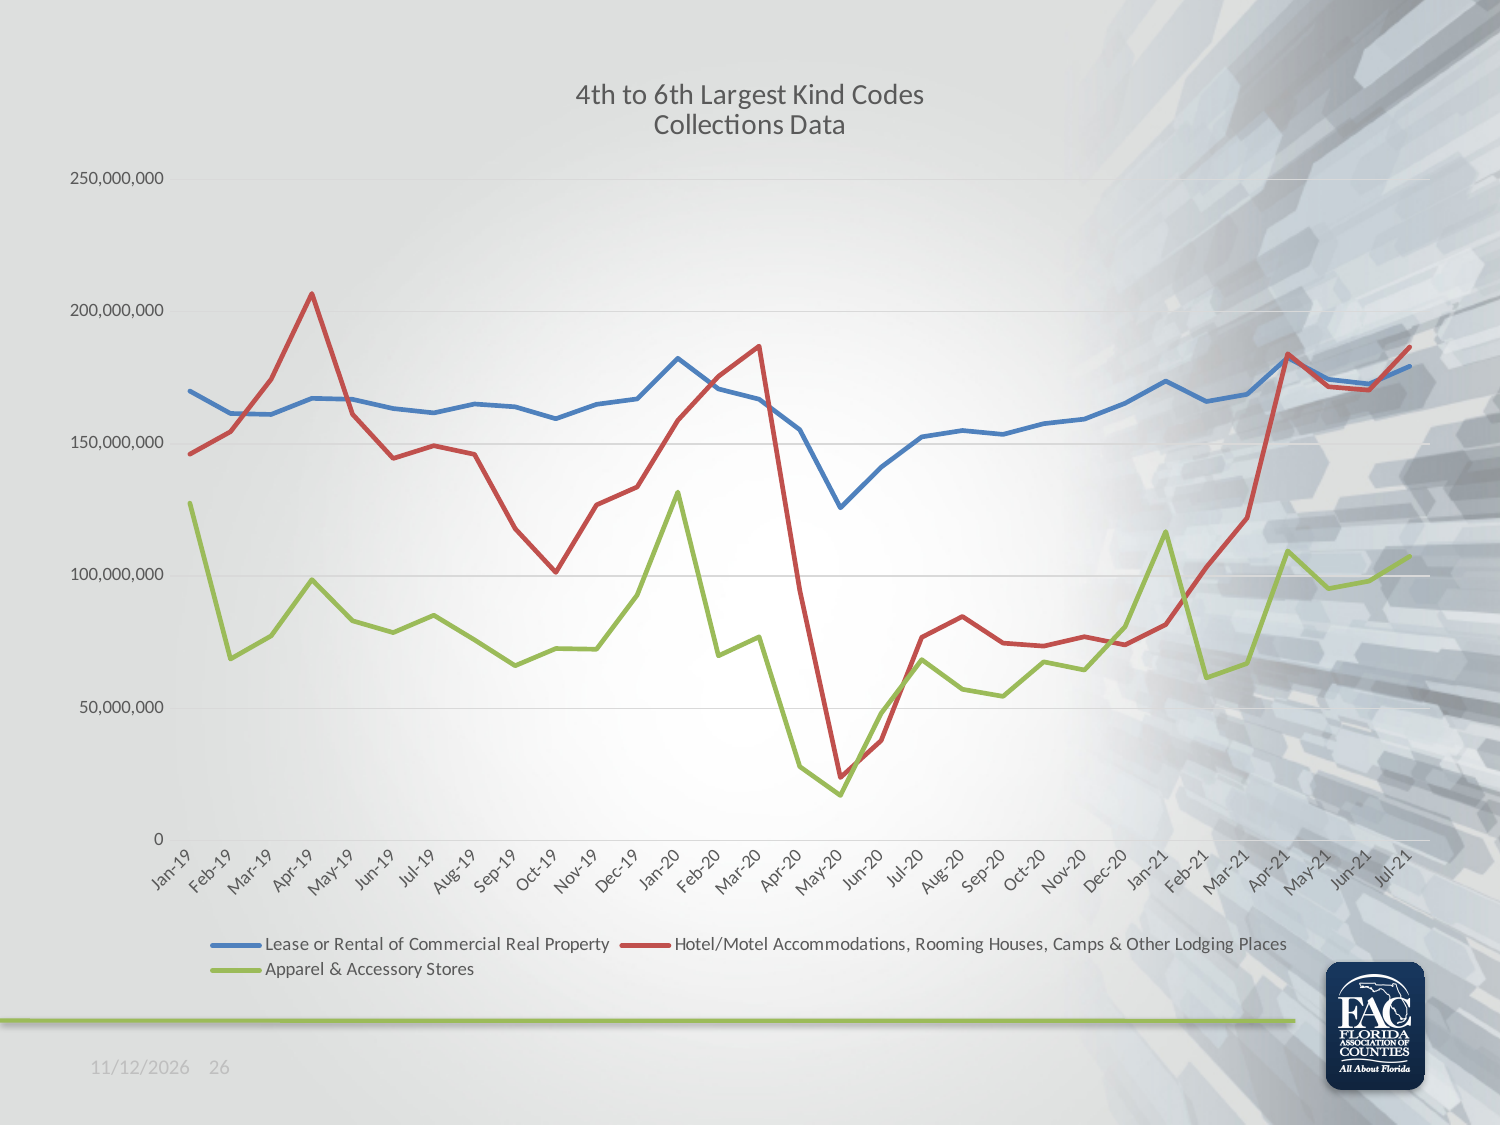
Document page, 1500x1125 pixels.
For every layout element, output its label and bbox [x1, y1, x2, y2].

slide_number [75, 1042, 425, 1090]
picture [0, 0, 1500, 1125]
chart [41, 47, 1459, 987]
